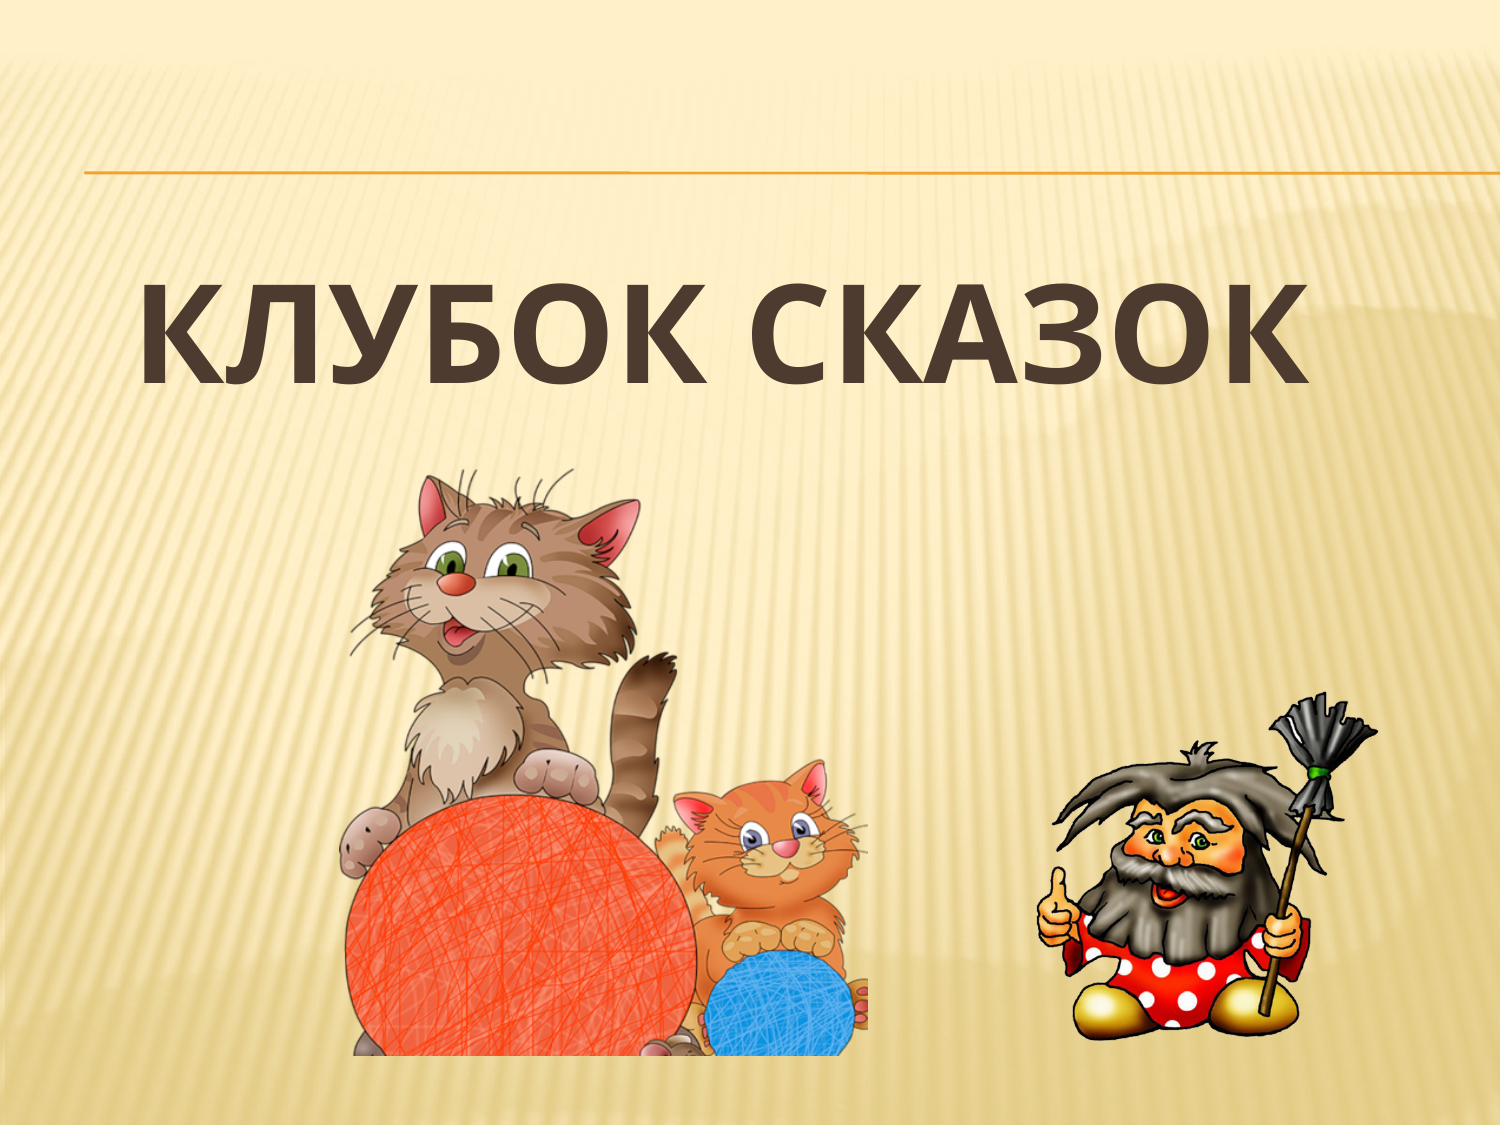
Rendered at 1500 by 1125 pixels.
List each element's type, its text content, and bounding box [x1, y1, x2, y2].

title КЛУБОК СКАЗОК [46, 234, 1397, 422]
picture [1019, 679, 1387, 1058]
picture [339, 468, 868, 1057]
